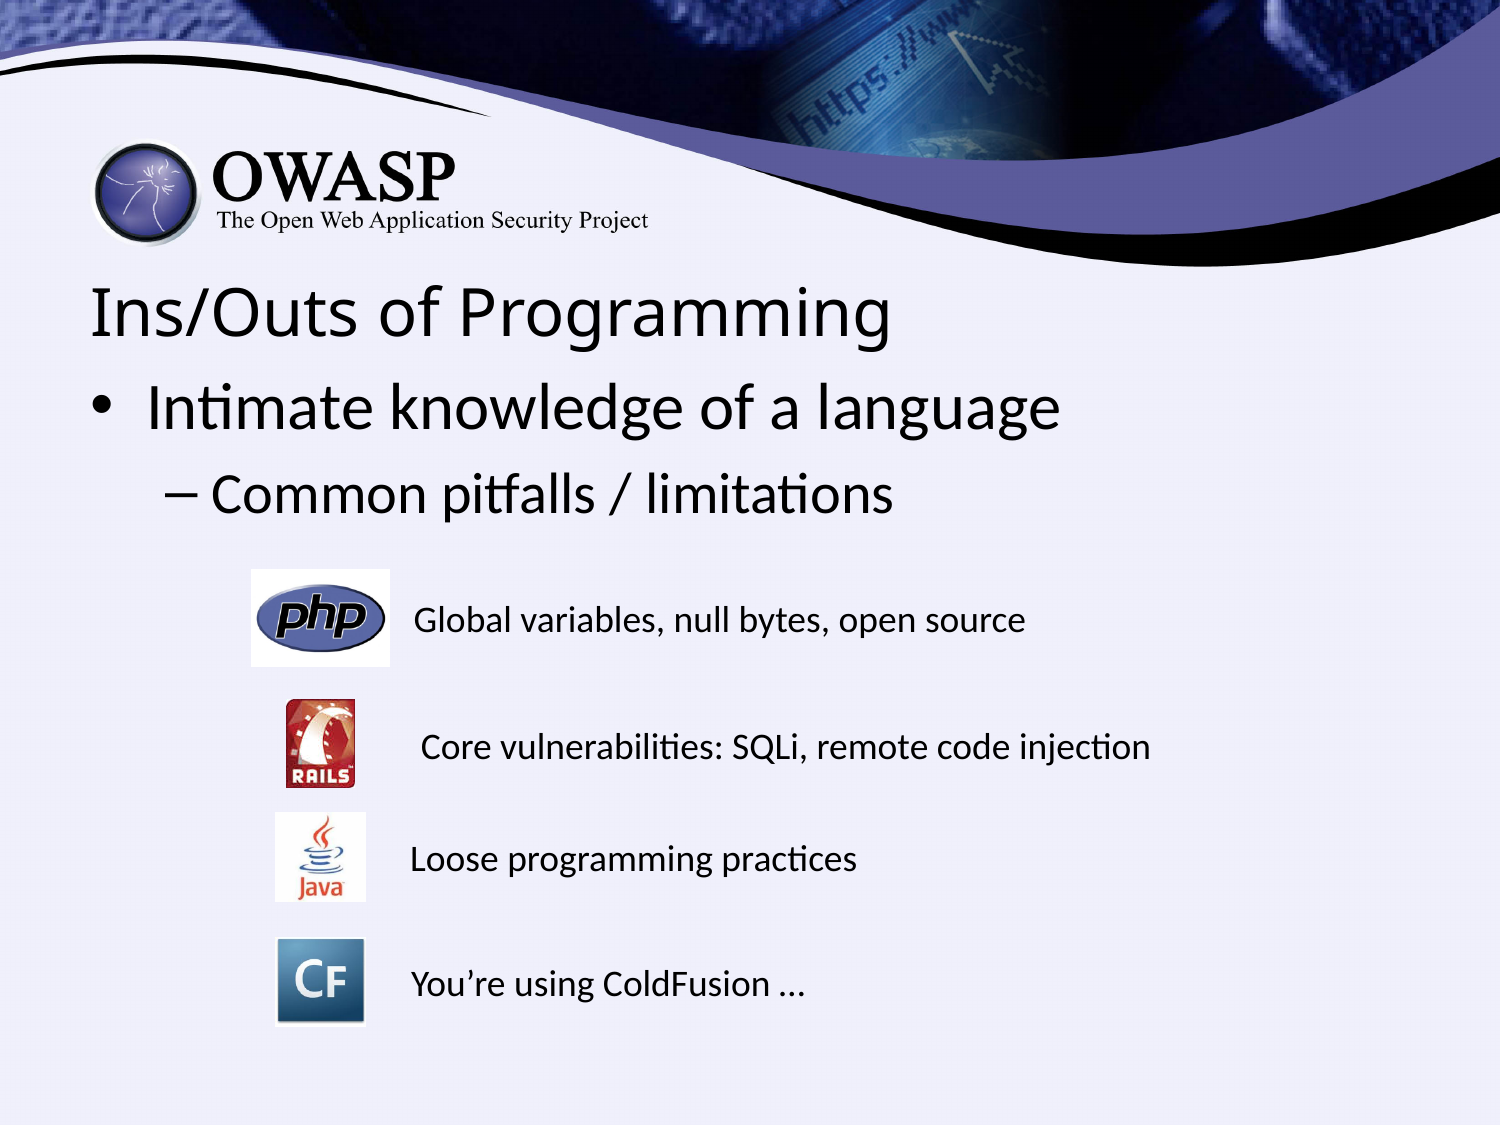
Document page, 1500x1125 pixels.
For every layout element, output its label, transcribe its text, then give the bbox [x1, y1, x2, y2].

picture [0, 0, 1500, 1125]
text_box You’re using ColdFusion … [396, 951, 821, 1012]
text_box Loose programming practices [395, 826, 873, 887]
text_box Global variables, null bytes, open source [399, 587, 1042, 648]
list Ins/Outs of Programming Intimate knowledge of a language Common pitfalls / limitations [75, 262, 1425, 1005]
text_box Core vulnerabilities: SQLi, remote code injection [406, 714, 1167, 775]
